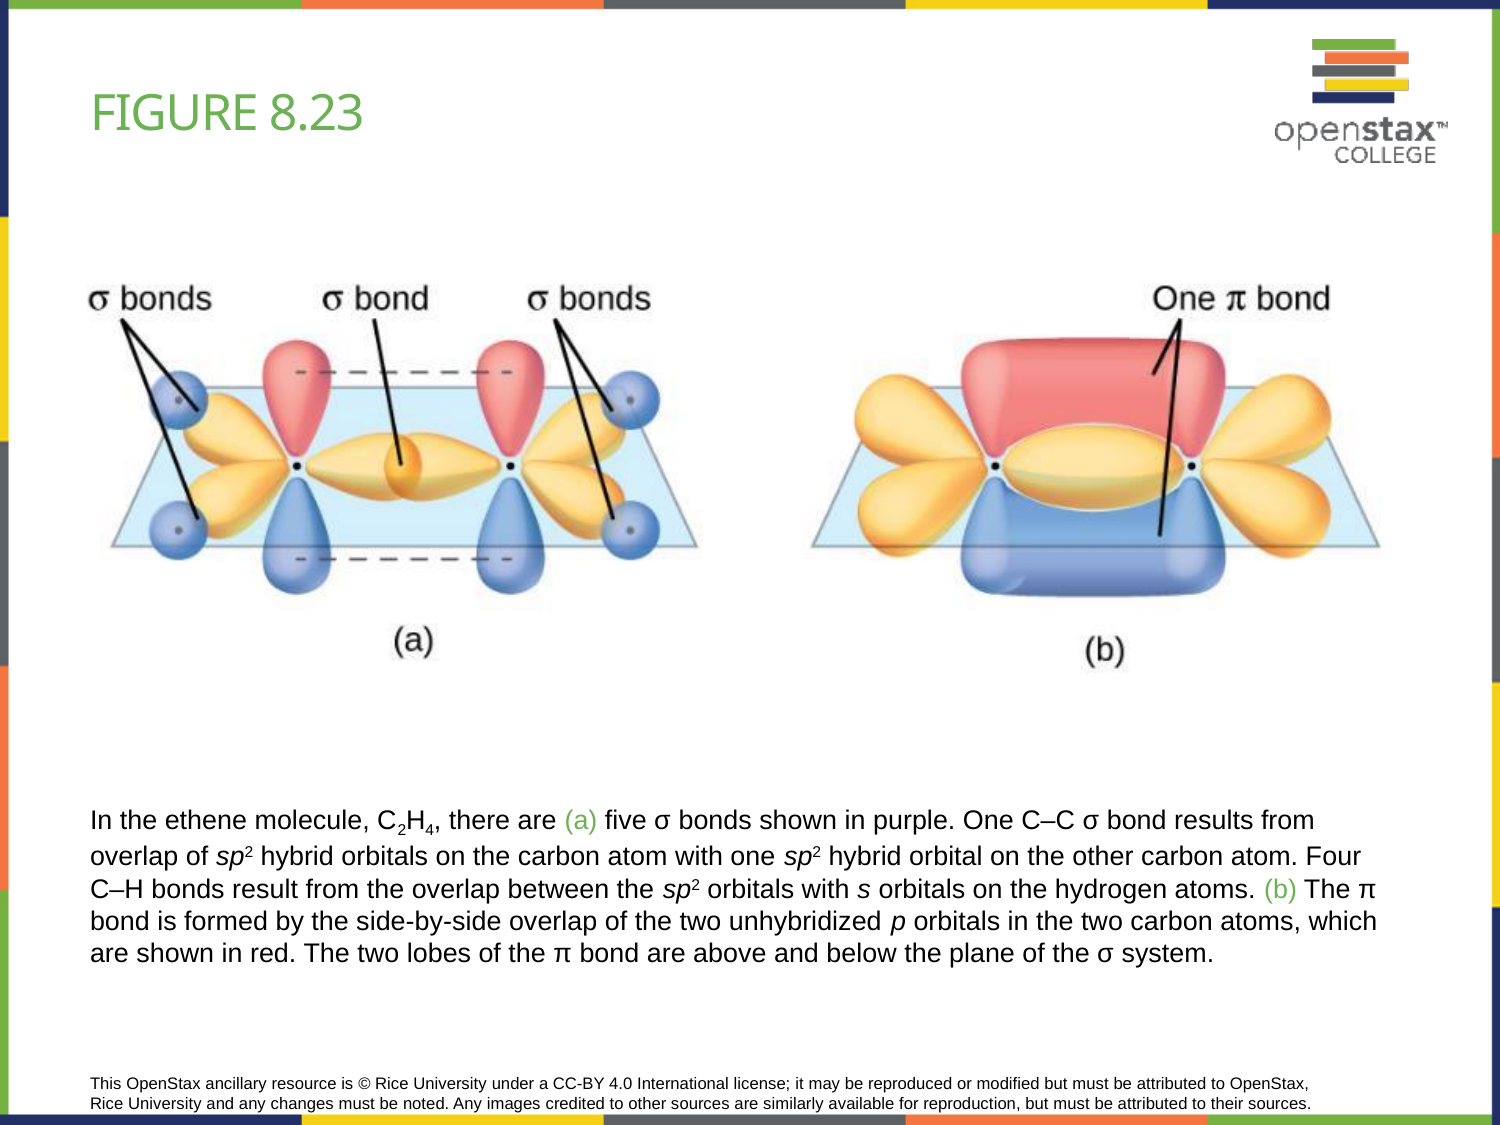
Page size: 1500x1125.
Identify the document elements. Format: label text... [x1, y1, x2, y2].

title Figure 8.23 [75, 39, 1274, 148]
picture [0, 0, 1500, 1125]
footer This OpenStax ancillary resource is © Rice University under a CC-BY 4.0 International license; it may be reproduced or modified but must be attributed to OpenStax, Rice University and any changes must be noted. Any images credited to other sources are similarly available for reproduction, but must be attributed to their sources. [75, 1065, 1346, 1112]
list In the ethene molecule, C2H4, there are (a) five σ bonds shown in purple. One C–C σ bond results from overlap of sp2 hybrid orbitals on the carbon atom with one sp2 hybrid orbital on the other carbon atom. Four C–H bonds result from the overlap between the sp2 orbitals with s orbitals on the hydrogen atoms. (b) The π bond is formed by the side-by-side overlap of the two unhybridized p orbitals in the two carbon atoms, which are shown in red. The two lobes of the π bond are above and below the plane of the σ system. [75, 794, 1398, 986]
